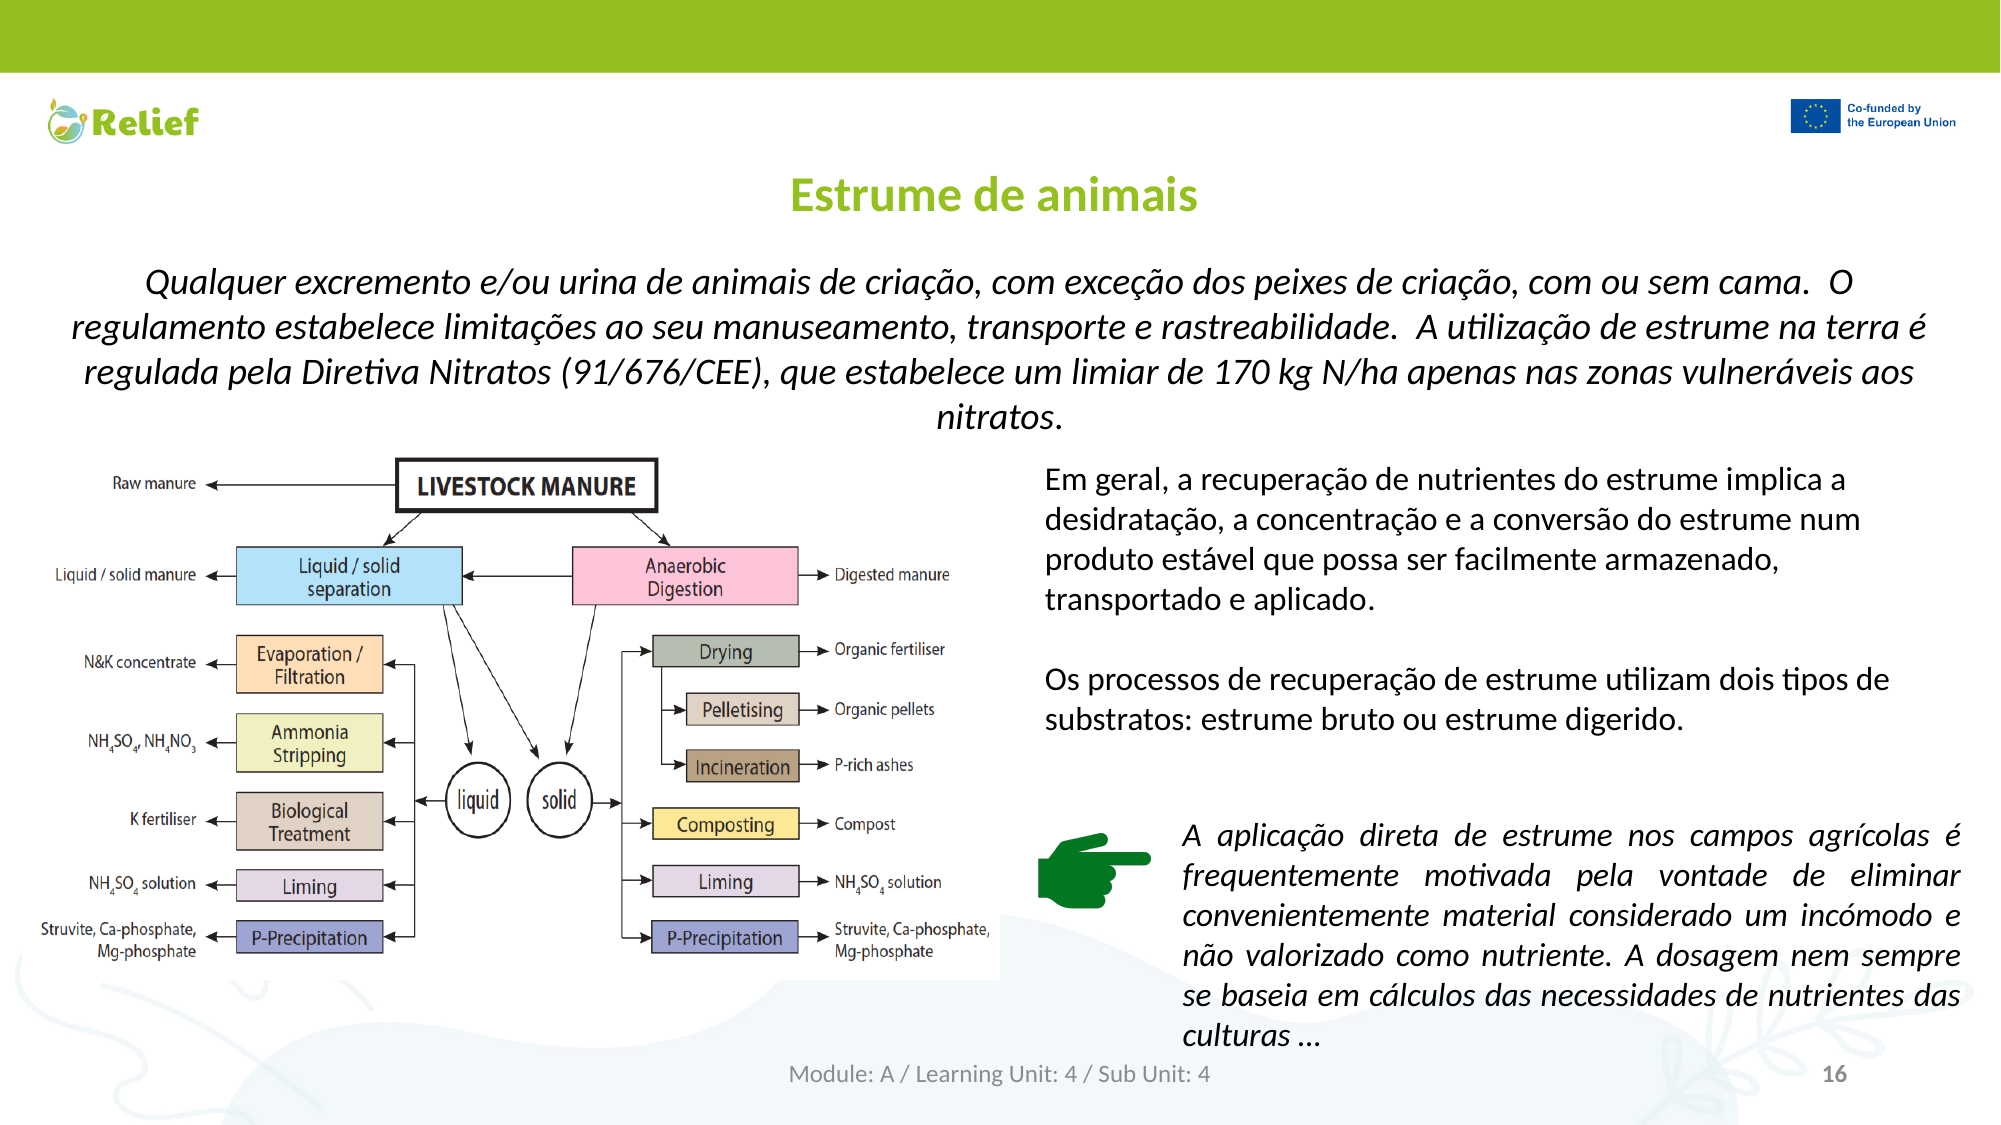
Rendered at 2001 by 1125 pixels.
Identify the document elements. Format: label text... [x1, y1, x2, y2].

text_box Estrume de animais [22, 154, 1978, 229]
text_box A aplicação direta de estrume nos campos agrícolas é frequentemente motivada pela vontade de eliminar convenientemente material considerado um incómodo e não valorizado como nutriente. A dosagem nem sempre se baseia em cálculos das necessidades de nutrientes das culturas … [1167, 806, 1978, 1061]
text_box Qualquer excremento e/ou urina de animais de criação, com exceção dos peixes de criação, com ou sem cama. O regulamento estabelece limitações ao seu manuseamento, transporte e rastreabilidade. A utilização de estrume na terra é regulada pela Diretiva Nitratos (91/676/CEE), que estabelece um limiar de 170 kg N/ha apenas nas zonas vulneráveis aos nitratos. [47, 249, 1953, 444]
picture [0, 0, 2001, 1125]
footer Module: A / Learning Unit: 4 / Sub Unit: 4 [22, 1023, 1978, 1122]
text_box Em geral, a recuperação de nutrientes do estrume implica a desidratação, a concentração e a conversão do estrume num produto estável que possa ser facilmente armazenado, transportado e aplicado. Os processos de recuperação de estrume utilizam dois tipos de substratos: estrume bruto ou estrume digerido. [1030, 449, 1953, 745]
